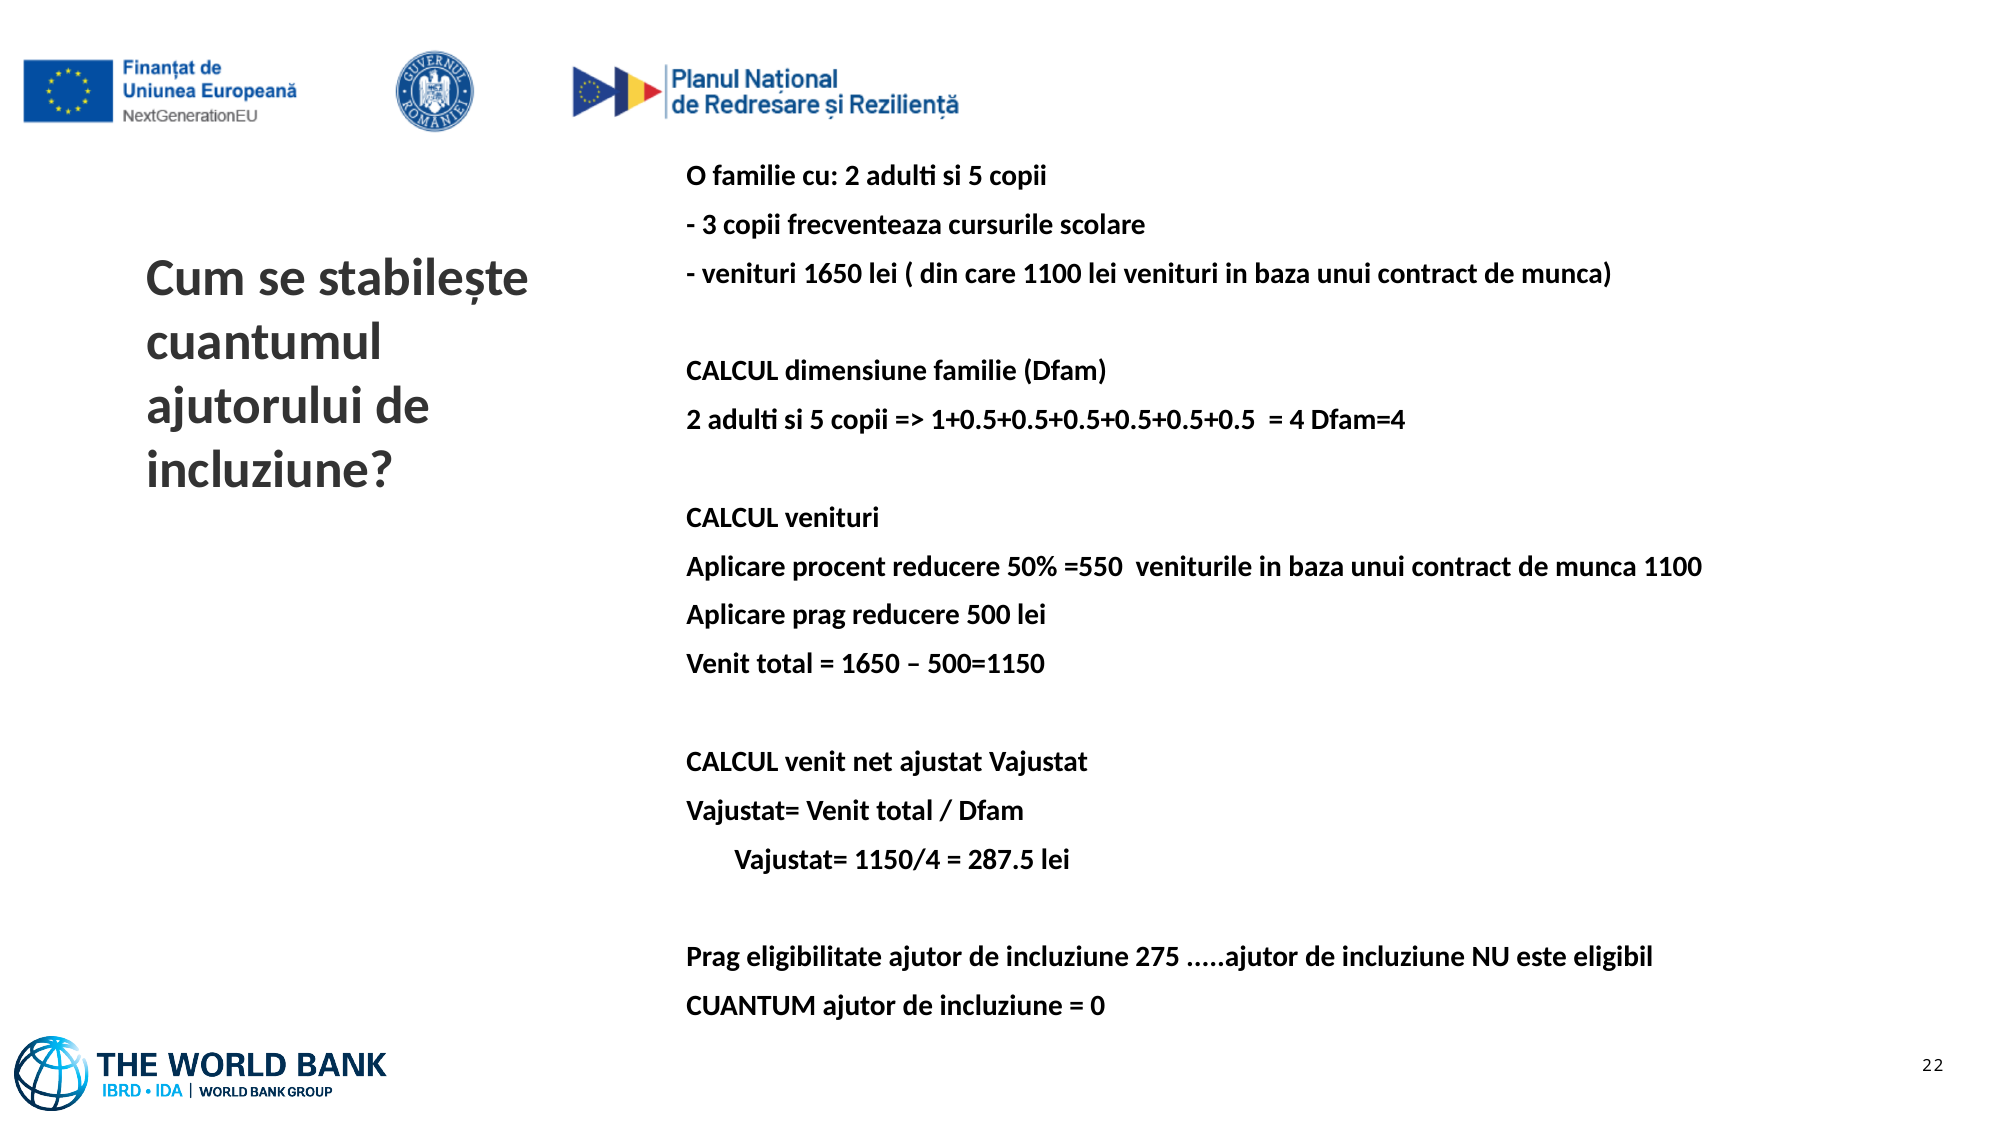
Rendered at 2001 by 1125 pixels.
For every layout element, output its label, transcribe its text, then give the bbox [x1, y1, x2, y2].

picture [47, 1051, 58, 1065]
slide_number 22 [1841, 1036, 1959, 1097]
title Cum se stabilește cuantumul ajutorului de incluziune? [131, 234, 563, 869]
picture [20, 0, 960, 170]
picture [14, 1036, 387, 1111]
list O familie cu: 2 adulti si 5 copii - 3 copii frecventeaza cursurile scolare - venituri 1650 lei ( din care 1100 lei venituri in baza unui contract de munca) CALCUL dimensiune familie (Dfam) 2 adulti si 5 copii => 1+0.5+0.5+0.5+0.5+0.5+0.5 = 4 Dfam=4 CALCUL venituri Aplicare procent reducere 50% =550 veniturile in baza unui contract de munca 1100 Aplicare prag reducere 500 lei Venit total = 1650 – 500=1150 CALCUL venit net ajustat Vajustat Vajustat= Venit total / Dfam Vajustat= 1150/4 = 287.5 lei Prag eligibilitate ajutor de incluziune 275 .....ajutor de incluziune NU este eligibil CUANTUM ajutor de incluziune = 0 [671, 141, 2000, 1037]
picture [36, 1049, 49, 1060]
